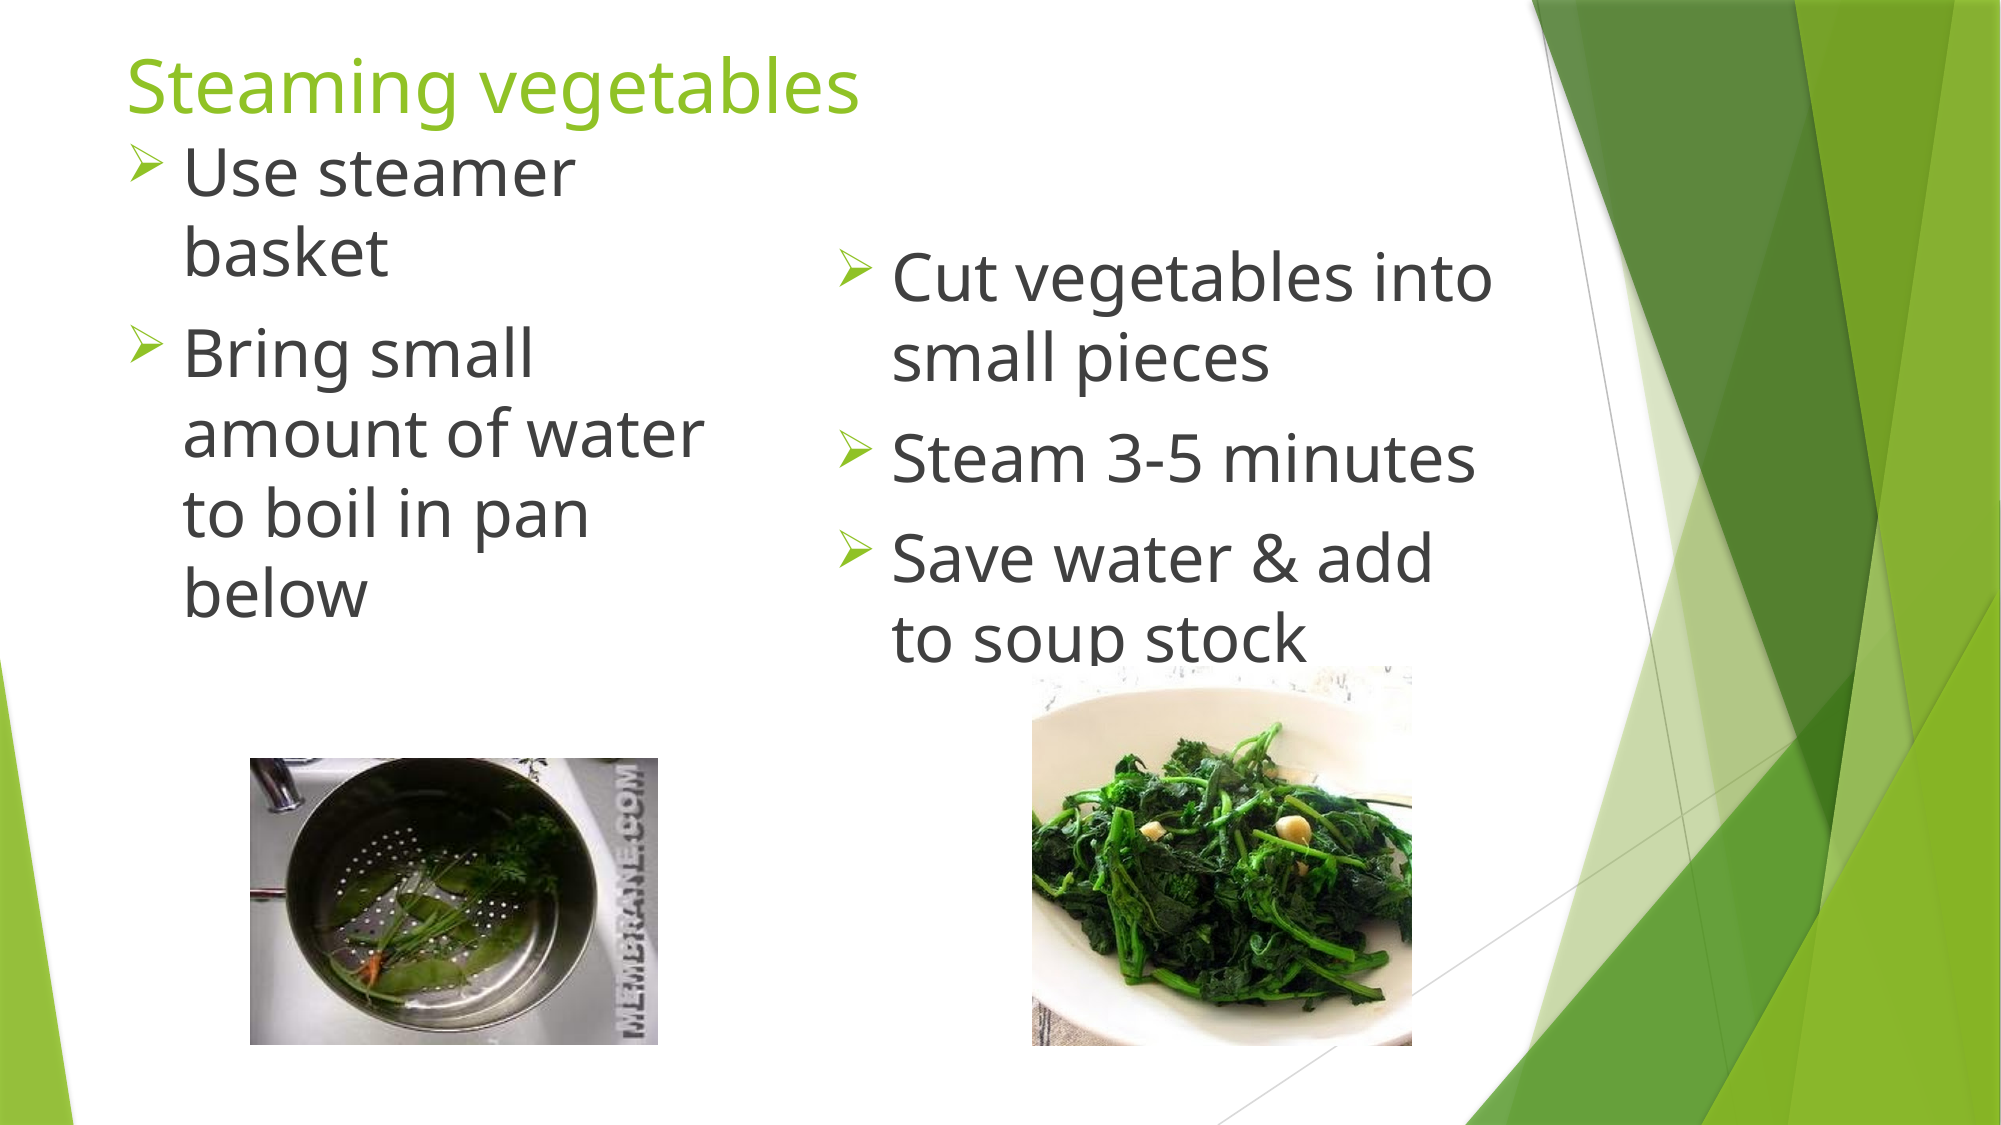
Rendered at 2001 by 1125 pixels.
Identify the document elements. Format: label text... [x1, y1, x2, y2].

list Cut vegetables into small pieces Steam 3-5 minutes Save water & add to soup stock [819, 215, 1522, 684]
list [250, 757, 658, 1046]
title Steaming vegetables [111, 31, 1522, 168]
list Use steamer basket Bring small amount of water to boil in pan below [110, 234, 798, 639]
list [1032, 665, 1413, 1046]
